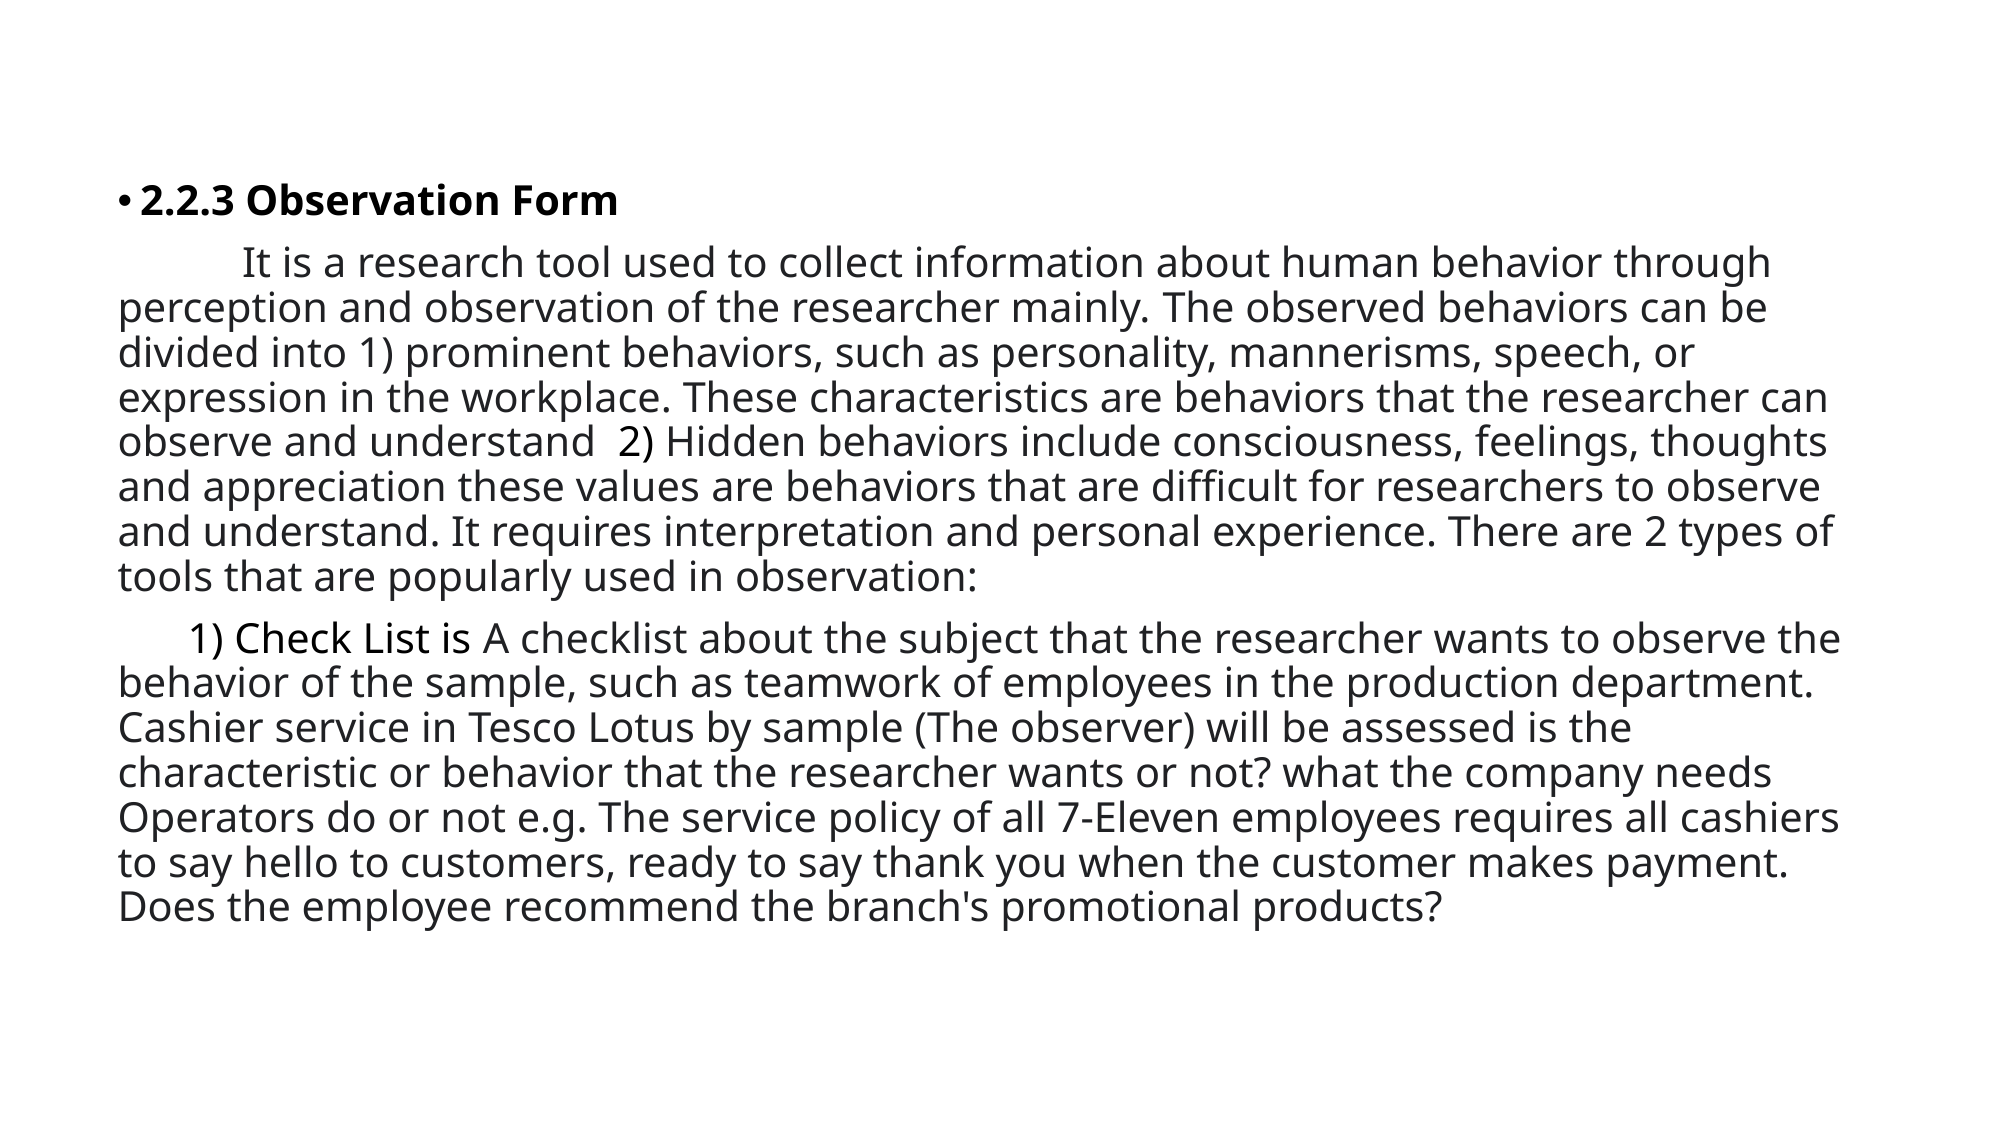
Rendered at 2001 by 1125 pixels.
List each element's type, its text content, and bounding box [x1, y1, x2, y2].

list 2.2.3 Observation Form It is a research tool used to collect information about human behavior through perception and observation of the researcher mainly. The observed behaviors can be divided into 1) prominent behaviors, such as personality, mannerisms, speech, or expression in the workplace. These characteristics are behaviors that the researcher can observe and understand 2) Hidden behaviors include consciousness, feelings, thoughts and appreciation these values ​​are behaviors that are difficult for researchers to observe and understand. It requires interpretation and personal experience. There are 2 types of tools that are popularly used in observation: 1) Check List is A checklist about the subject that the researcher wants to observe the behavior of the sample, such as teamwork of employees in the production department. Cashier service in Tesco Lotus by sample (The observer) will be assessed is the characteristic or behavior that the researcher wants or not? what the company needs Operators do or not e.g. The service policy of all 7-Eleven employees requires all cashiers to say hello to customers, ready to say thank you when the customer makes payment. Does the employee recommend the branch's promotional products? [102, 172, 1908, 953]
